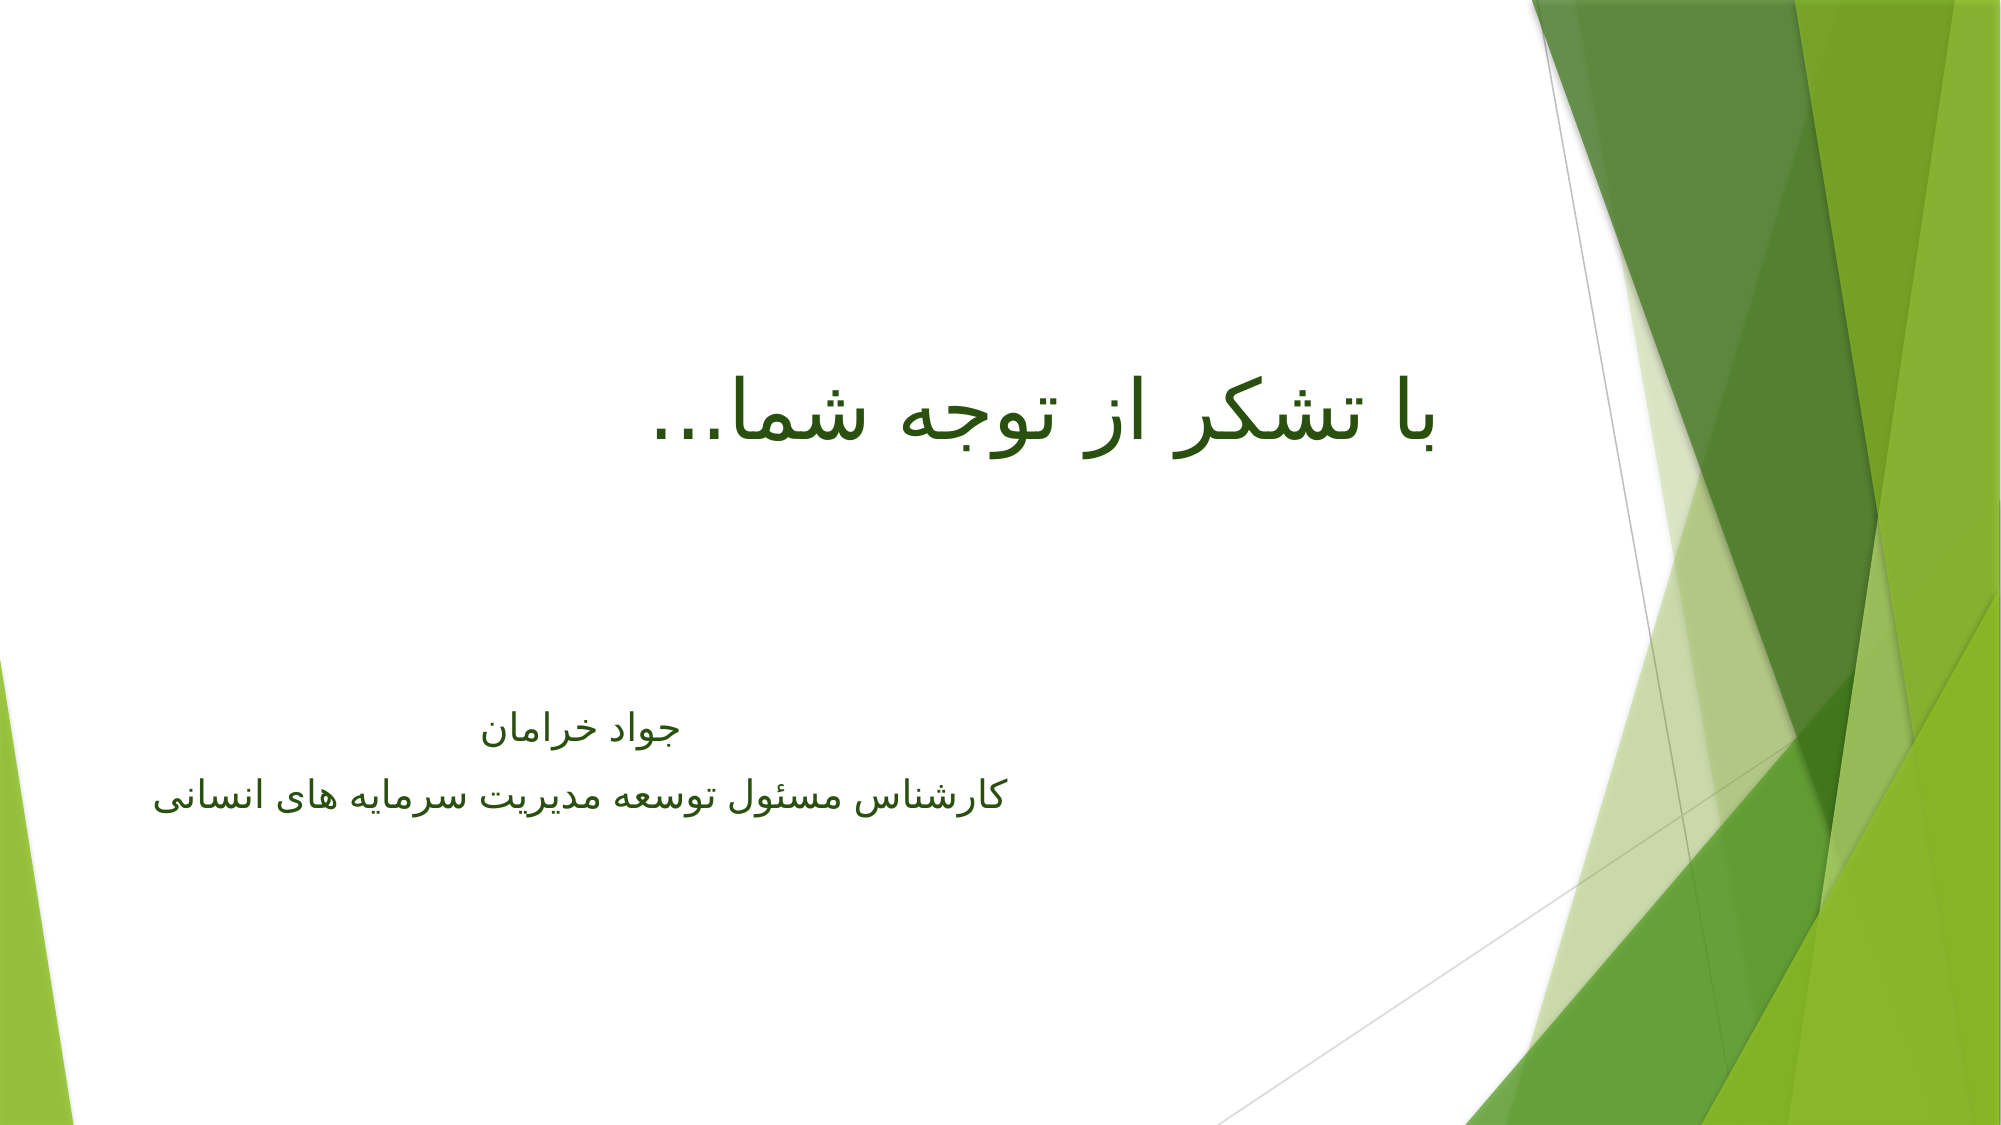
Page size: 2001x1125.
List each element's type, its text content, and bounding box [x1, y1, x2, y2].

list جواد خرامان کارشناس مسئول توسعه مدیریت سرمایه های انسانی [134, 694, 1027, 837]
title با تشکر از توجه شما... [46, 214, 1457, 464]
